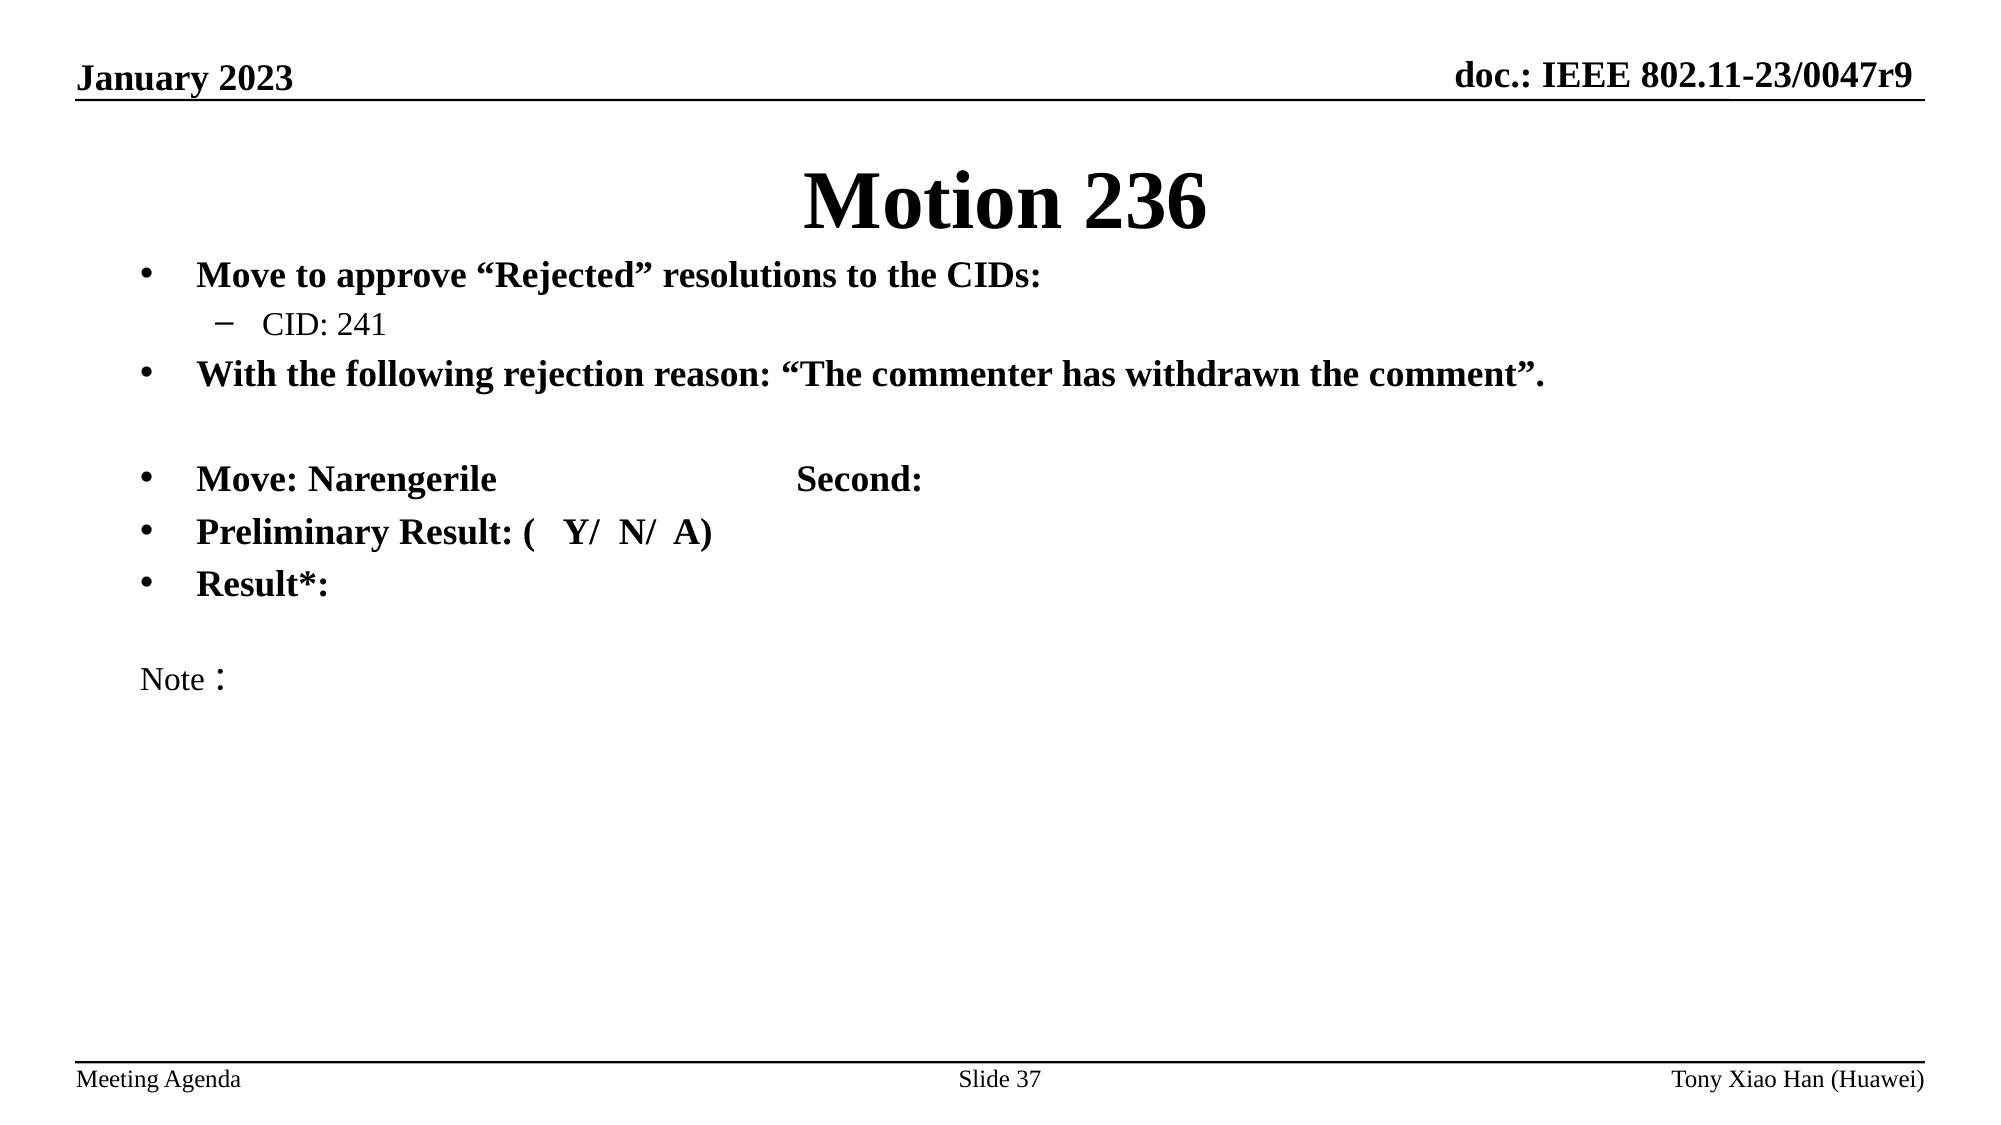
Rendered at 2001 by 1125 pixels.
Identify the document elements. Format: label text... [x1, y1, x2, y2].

text_box Move to approve “Rejected” resolutions to the CIDs: CID: 241 With the following rejection reason: “The commenter has withdrawn the comment”. Move: Narengerile Second: Preliminary Result: ( Y/ N/ A) Result*: Note： [125, 212, 1888, 900]
text_box Motion 236 [368, 137, 1644, 212]
